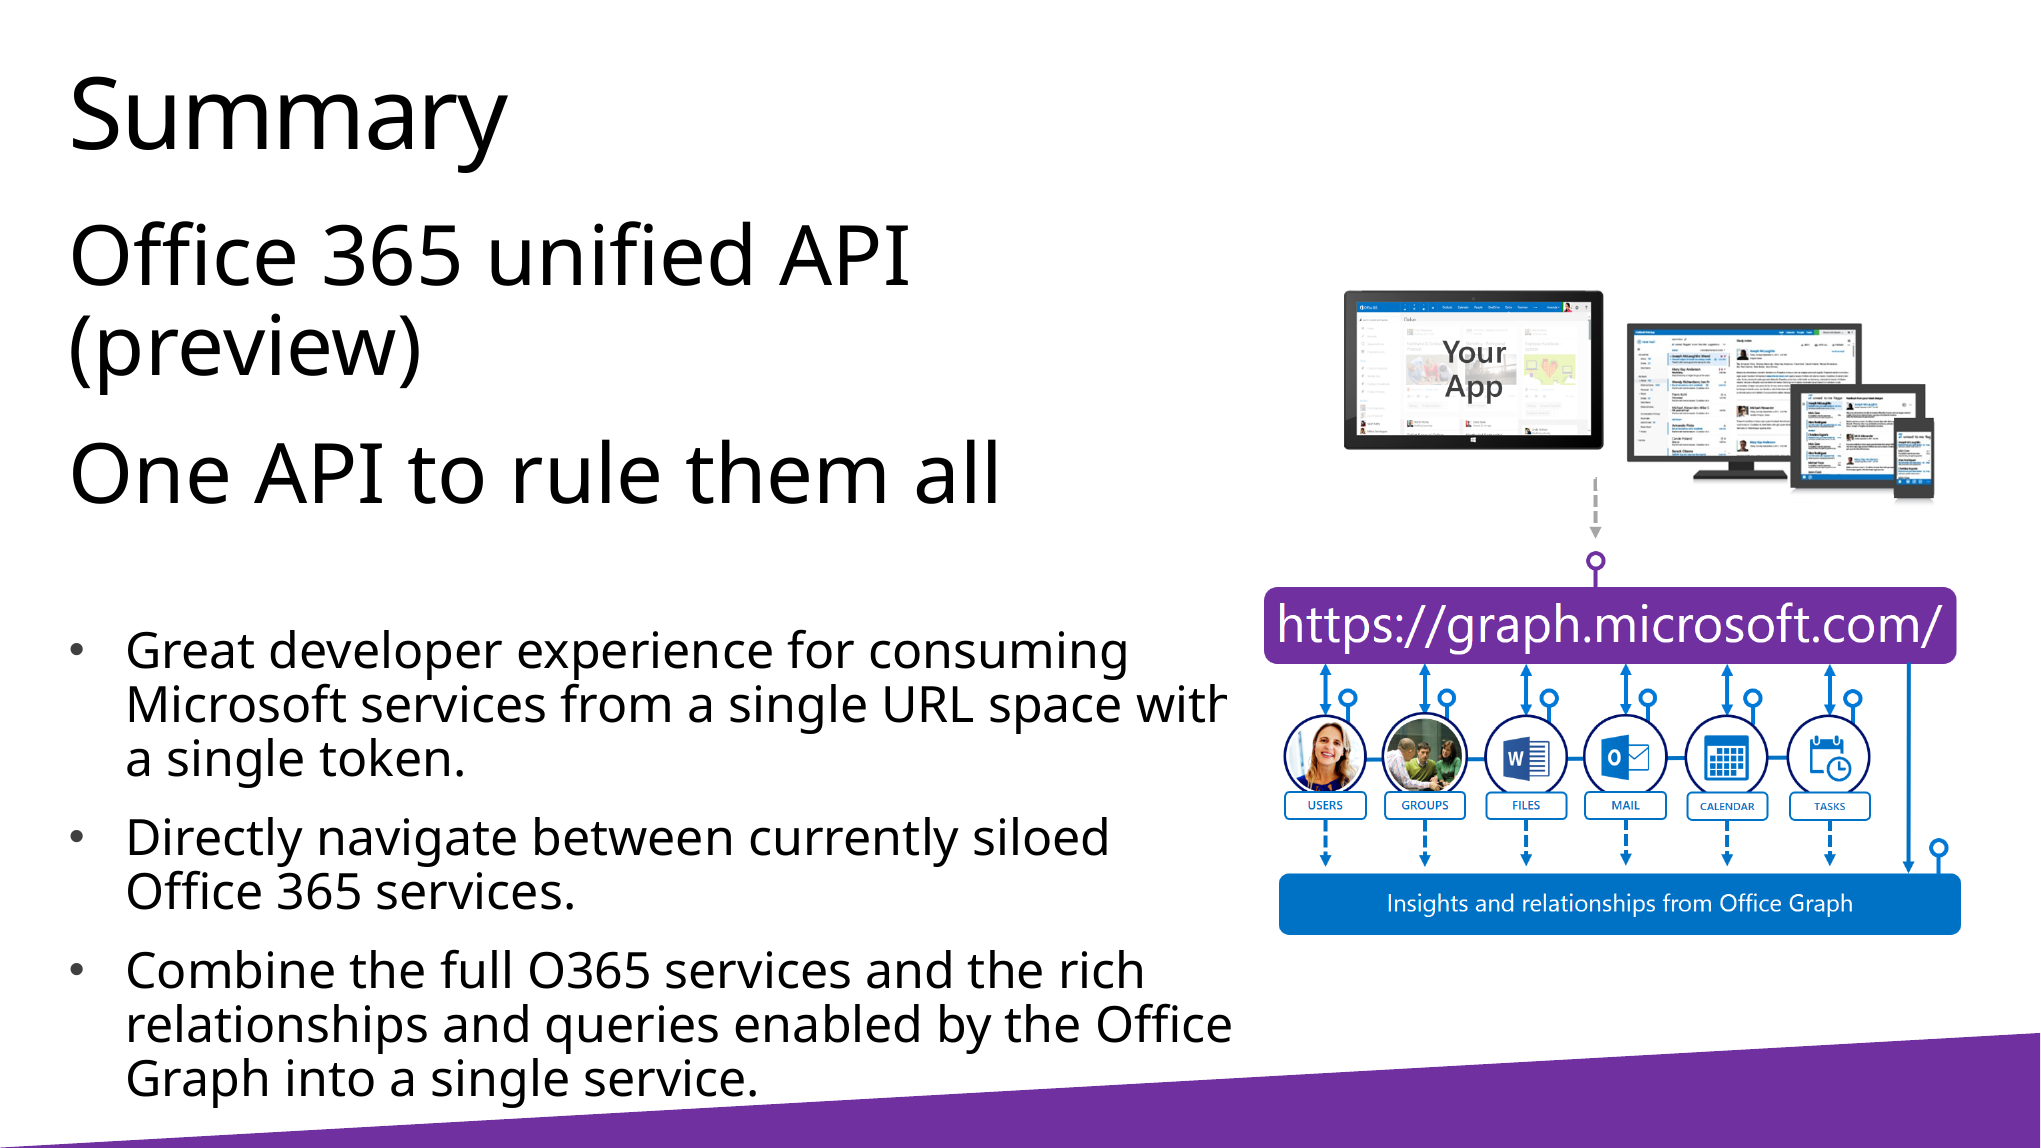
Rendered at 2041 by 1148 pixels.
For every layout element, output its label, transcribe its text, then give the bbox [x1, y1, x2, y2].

text_box [0, 1032, 2041, 1148]
list Office 365 unified API (preview) One API to rule them all Great developer experience for consuming Microsoft services from a single URL space with a single token. Directly navigate between currently siloed Office 365 services. Combine the full O365 services and the rich relationships and queries enabled by the Office Graph into a single service. [45, 199, 1283, 877]
picture [1226, 275, 1991, 954]
title Summary [45, 48, 1996, 199]
